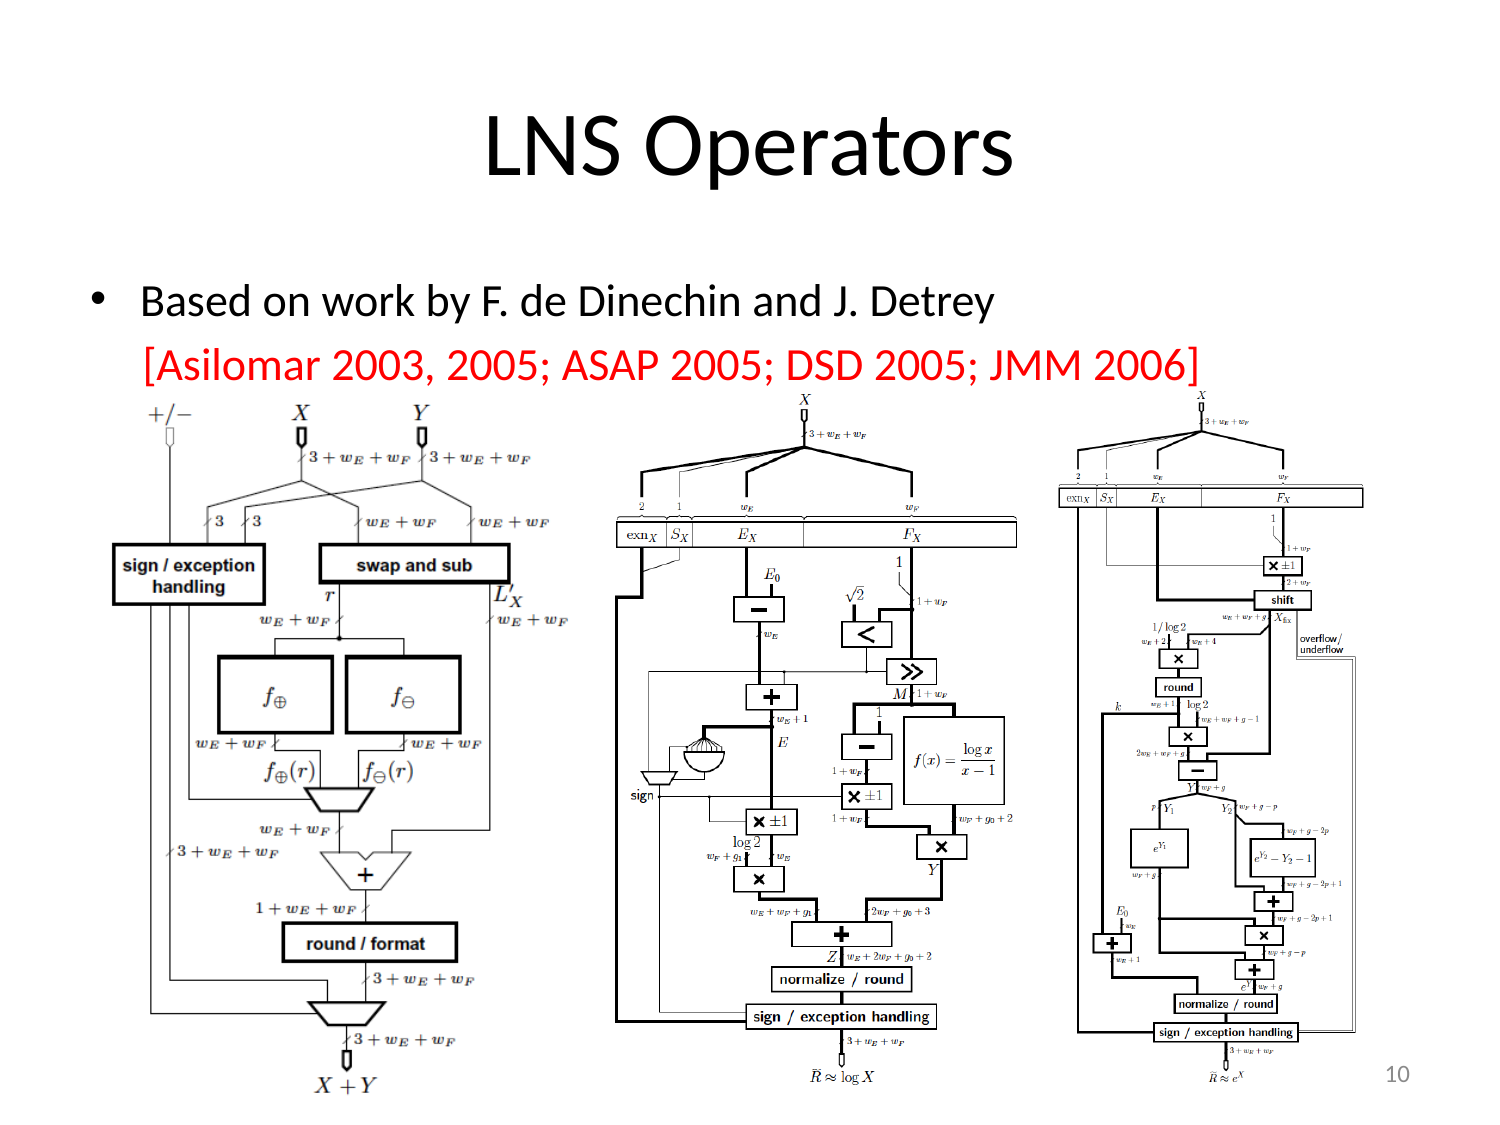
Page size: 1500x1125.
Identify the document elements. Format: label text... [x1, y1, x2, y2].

picture [99, 387, 580, 1101]
picture [1049, 387, 1379, 1088]
slide_number 10 [1074, 1042, 1425, 1103]
picture [604, 387, 1030, 1088]
list Based on work by F. de Dinechin and J. Detrey [Asilomar 2003, 2005; ASAP 2005; DSD 2005; JMM 2006] [75, 262, 1425, 400]
title LNS Operators [75, 45, 1425, 233]
